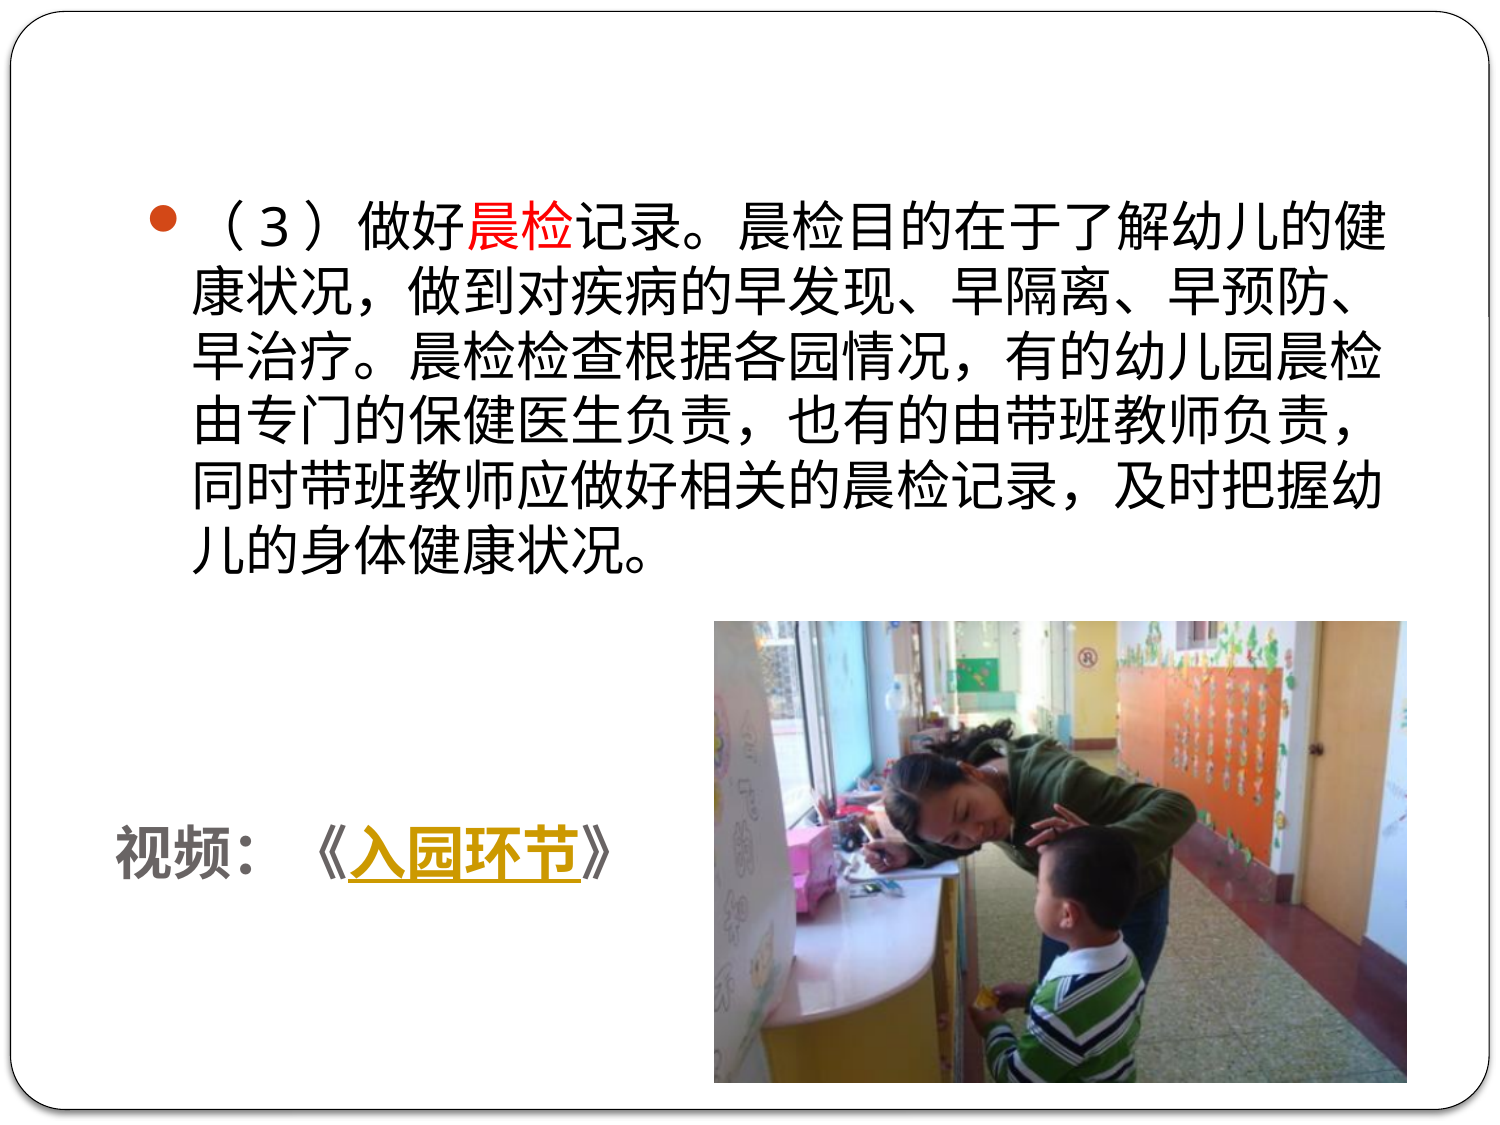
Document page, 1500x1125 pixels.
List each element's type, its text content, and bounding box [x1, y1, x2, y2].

title 视频：《入园环节》 [100, 727, 668, 916]
picture [714, 621, 1407, 1083]
list （3）做好晨检记录。晨检目的在于了解幼儿的健康状况，做到对疾病的早发现、早隔离、早预防、早治疗。晨检检查根据各园情况，有的幼儿园晨检由专门的保健医生负责，也有的由带班教师负责，同时带班教师应做好相关的晨检记录，及时把握幼儿的身体健康状况。 [131, 184, 1407, 711]
